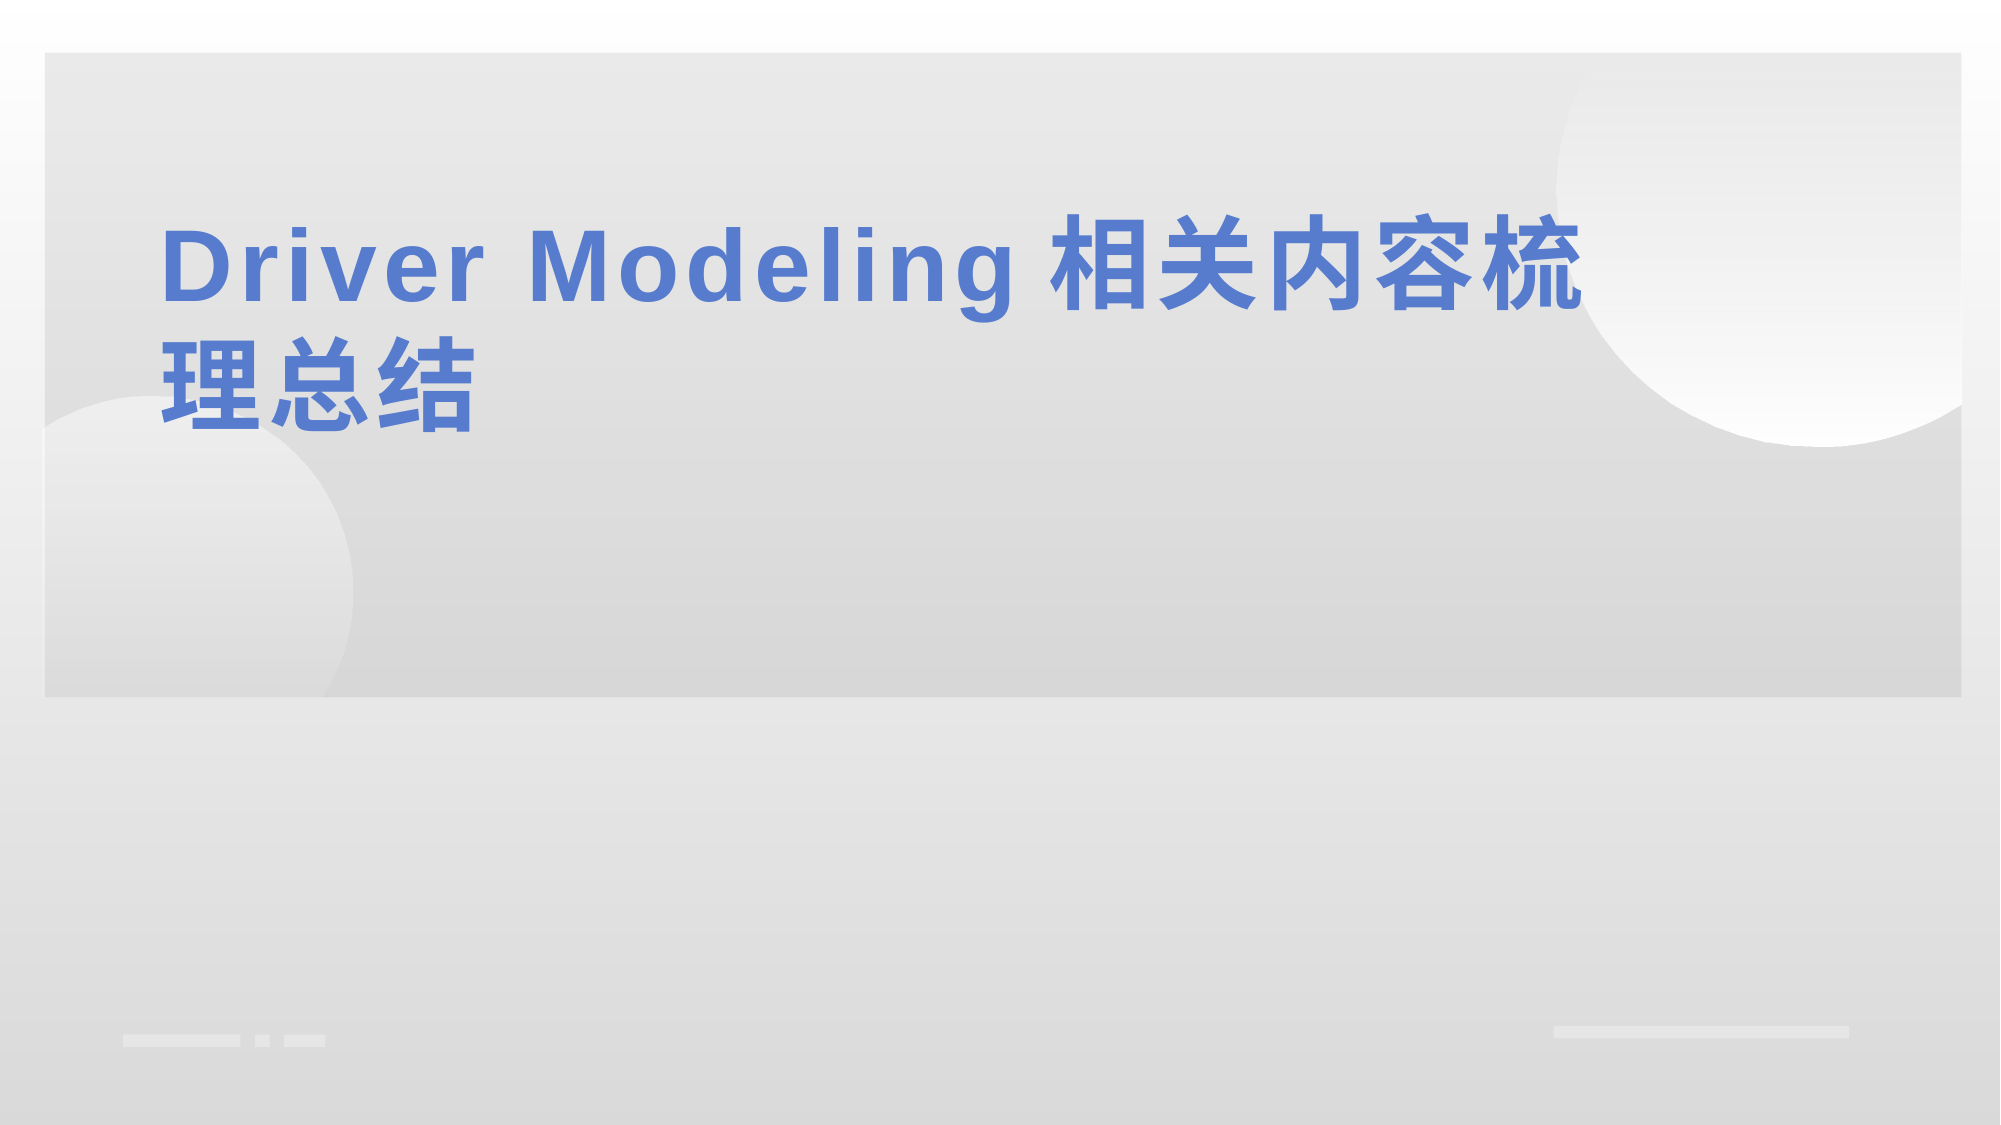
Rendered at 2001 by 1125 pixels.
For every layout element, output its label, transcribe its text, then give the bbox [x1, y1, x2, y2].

title Driver Modeling相关内容梳理总结 [144, 132, 1645, 444]
